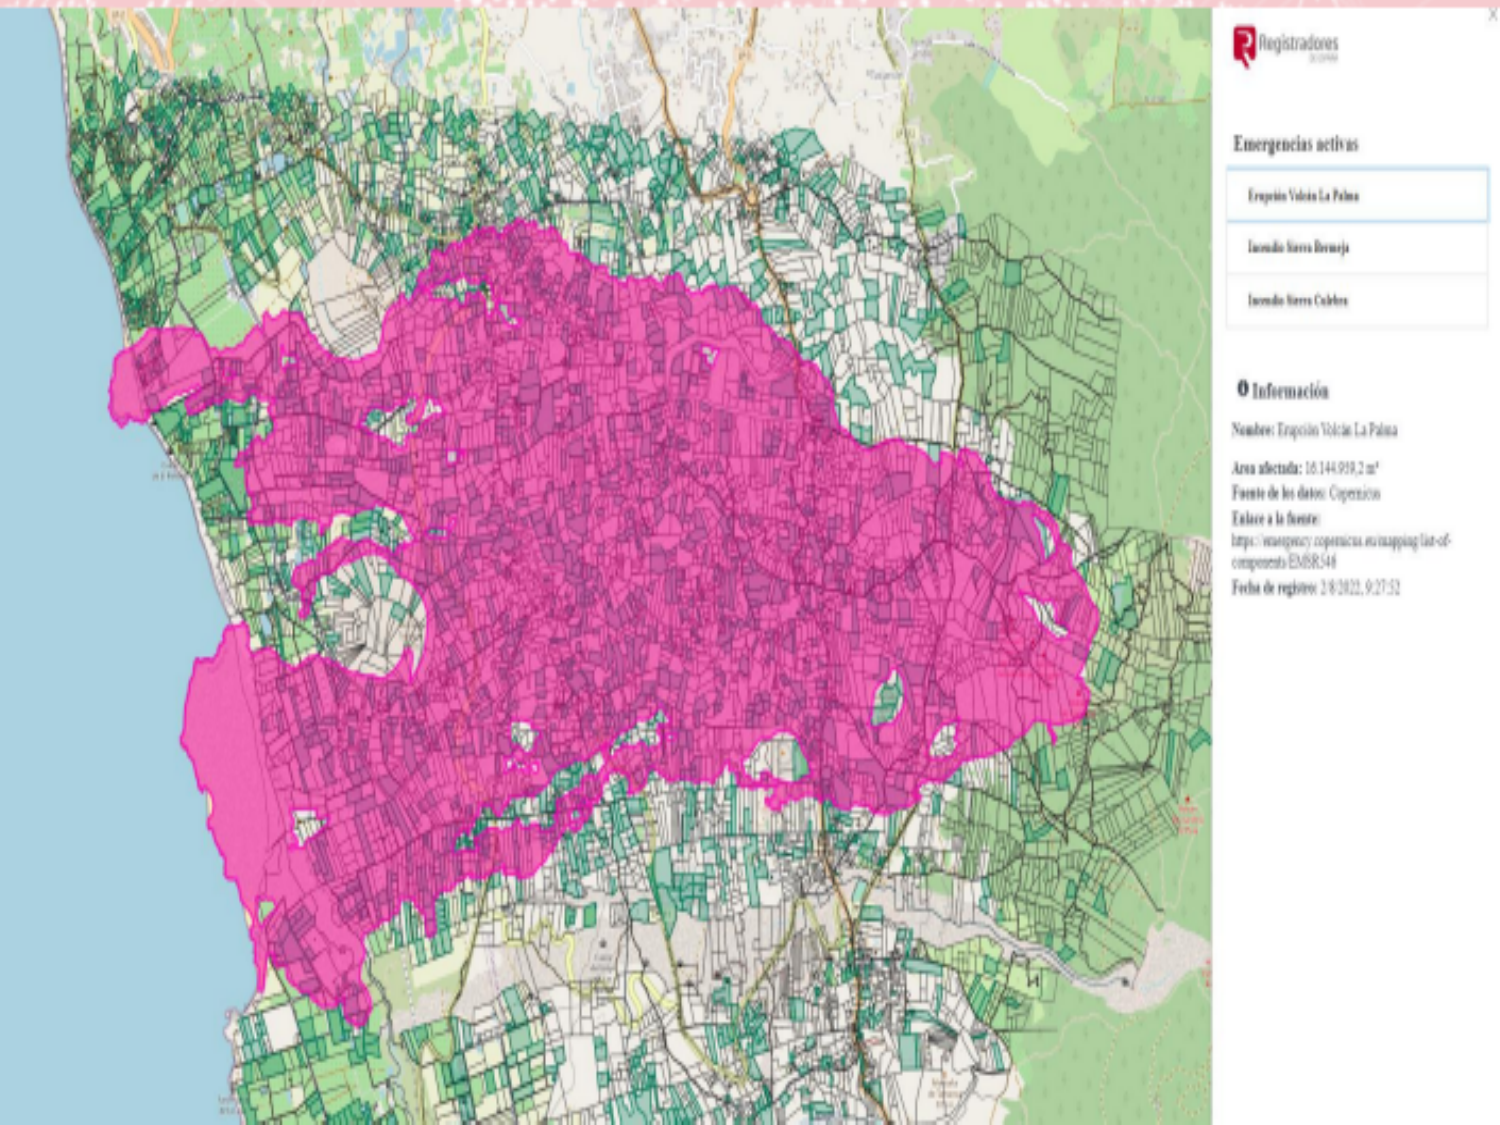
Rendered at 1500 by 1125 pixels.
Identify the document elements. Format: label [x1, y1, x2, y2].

list [0, 0, 1500, 1125]
